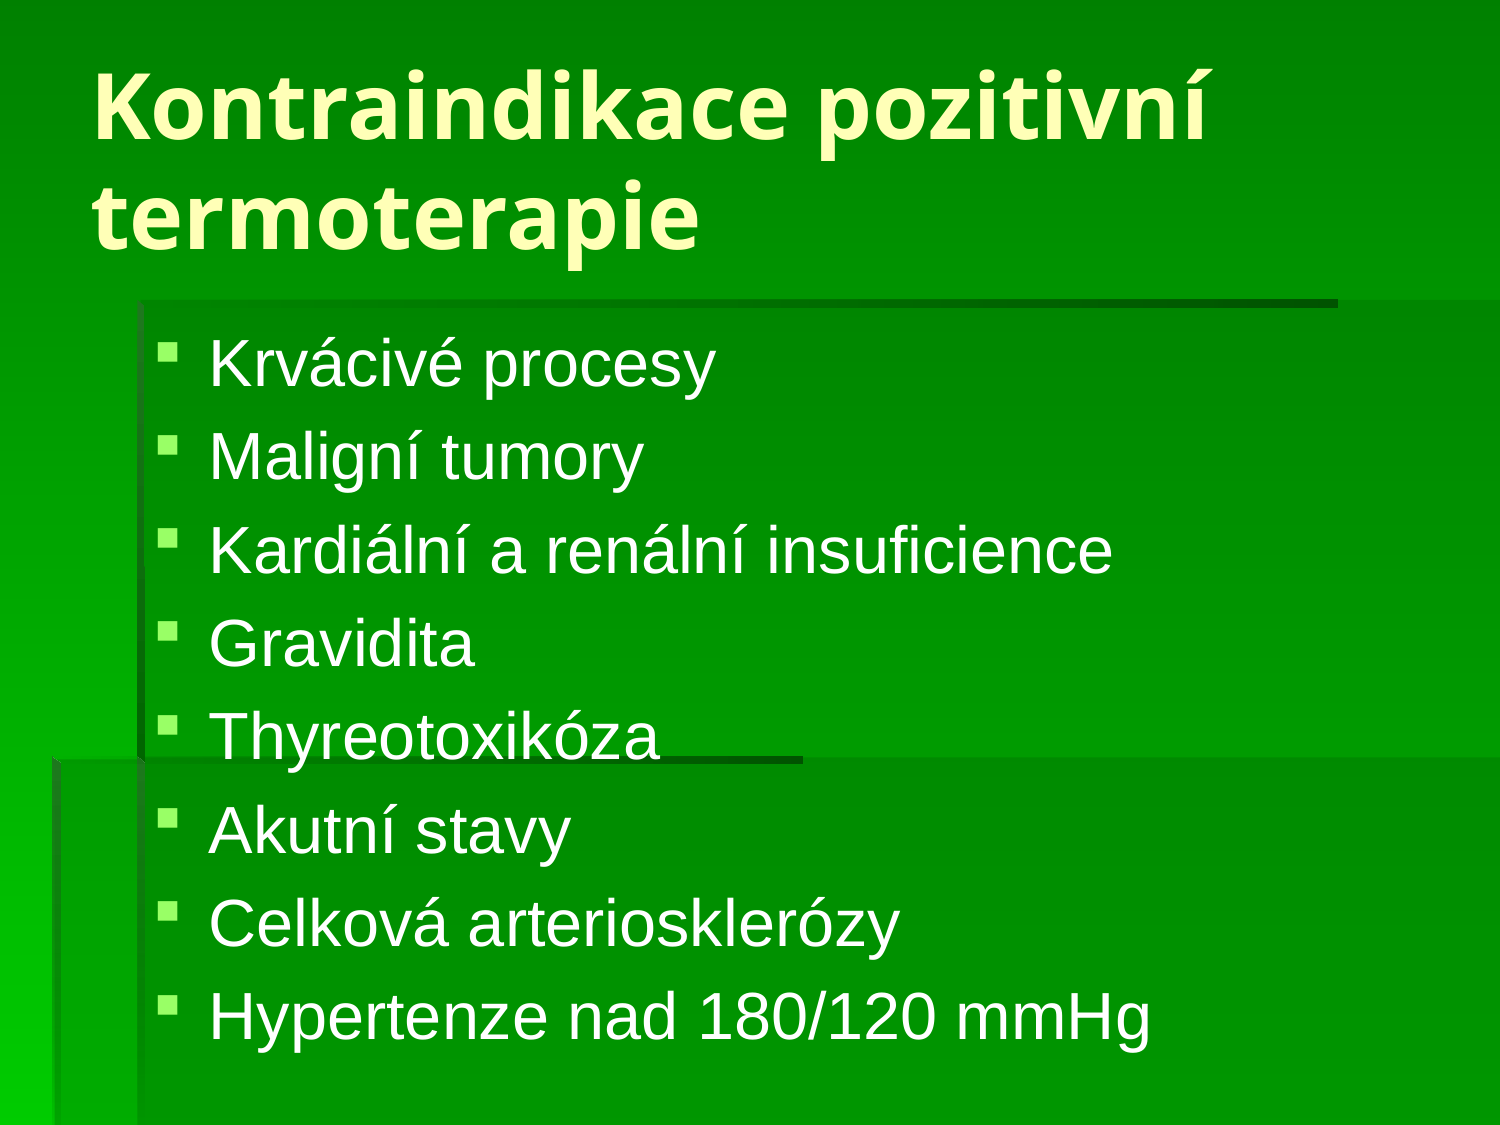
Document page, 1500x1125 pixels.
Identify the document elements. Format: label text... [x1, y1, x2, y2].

title Kontraindikace pozitivní termoterapie [75, 40, 1451, 275]
list Krvácivé procesy Maligní tumory Kardiální a renální insuficience Gravidita Thyreotoxikóza Akutní stavy Celková arteriosklerózy Hypertenze nad 180/120 mmHg [137, 312, 1451, 1000]
